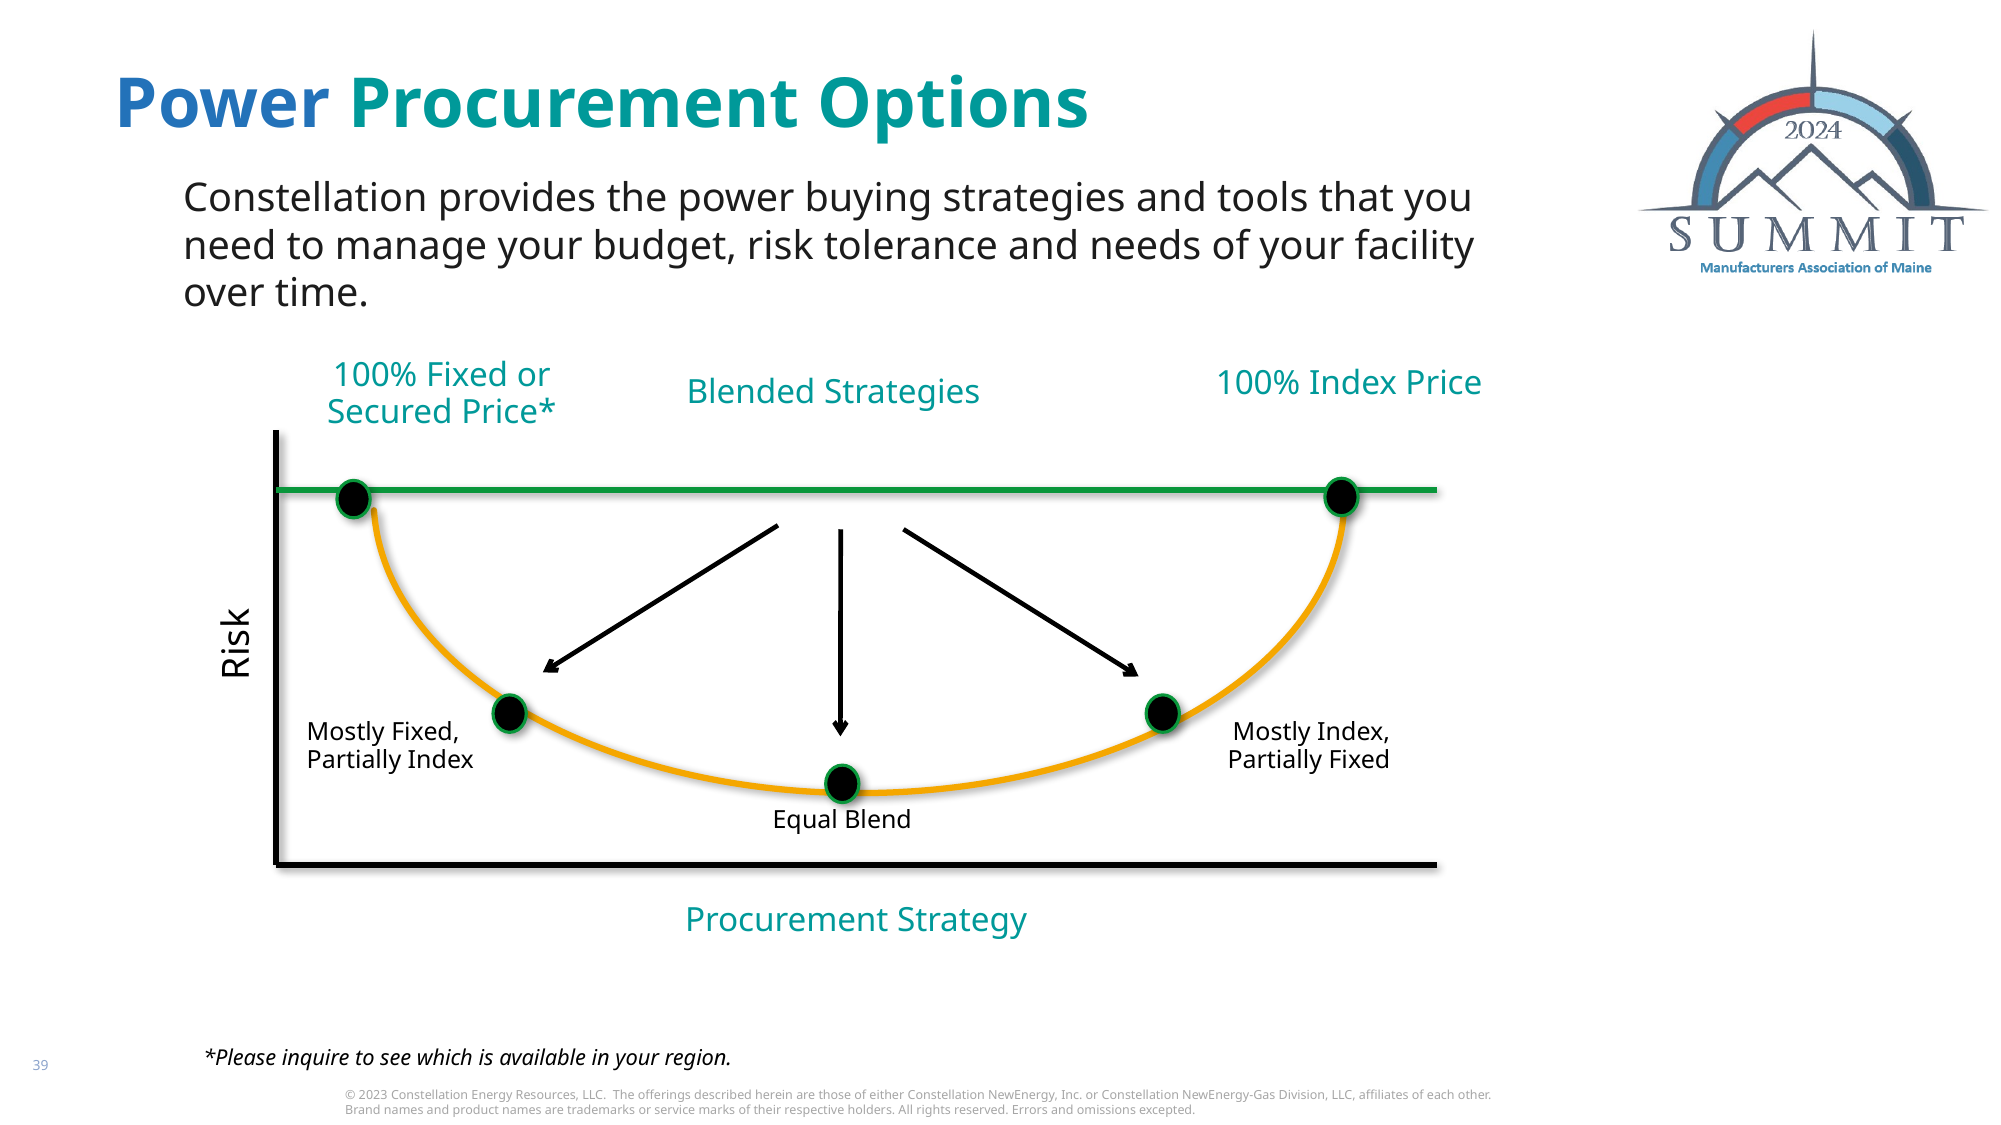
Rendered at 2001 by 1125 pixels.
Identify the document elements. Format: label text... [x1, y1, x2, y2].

text_box *Please inquire to see which is available in your region. [188, 1036, 1317, 1078]
picture [1637, 20, 1990, 277]
text_box © 2023 Constellation Energy Resources, LLC. The offerings described herein are those of either Constellation NewEnergy, Inc. or Constellation NewEnergy-Gas Division, LLC, affiliates of each other. Brand names and product names are trademarks or service marks of their respective holders. All rights reserved. Errors and omissions excepted. [330, 1079, 1527, 1125]
slide_number 39 [32, 1056, 97, 1092]
list Constellation provides the power buying strategies and tools that you need to manage your budget, risk tolerance and needs of your facility over time. [168, 164, 1549, 1051]
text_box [181, 205, 1515, 992]
title Power Procurement Options [99, 60, 1900, 150]
